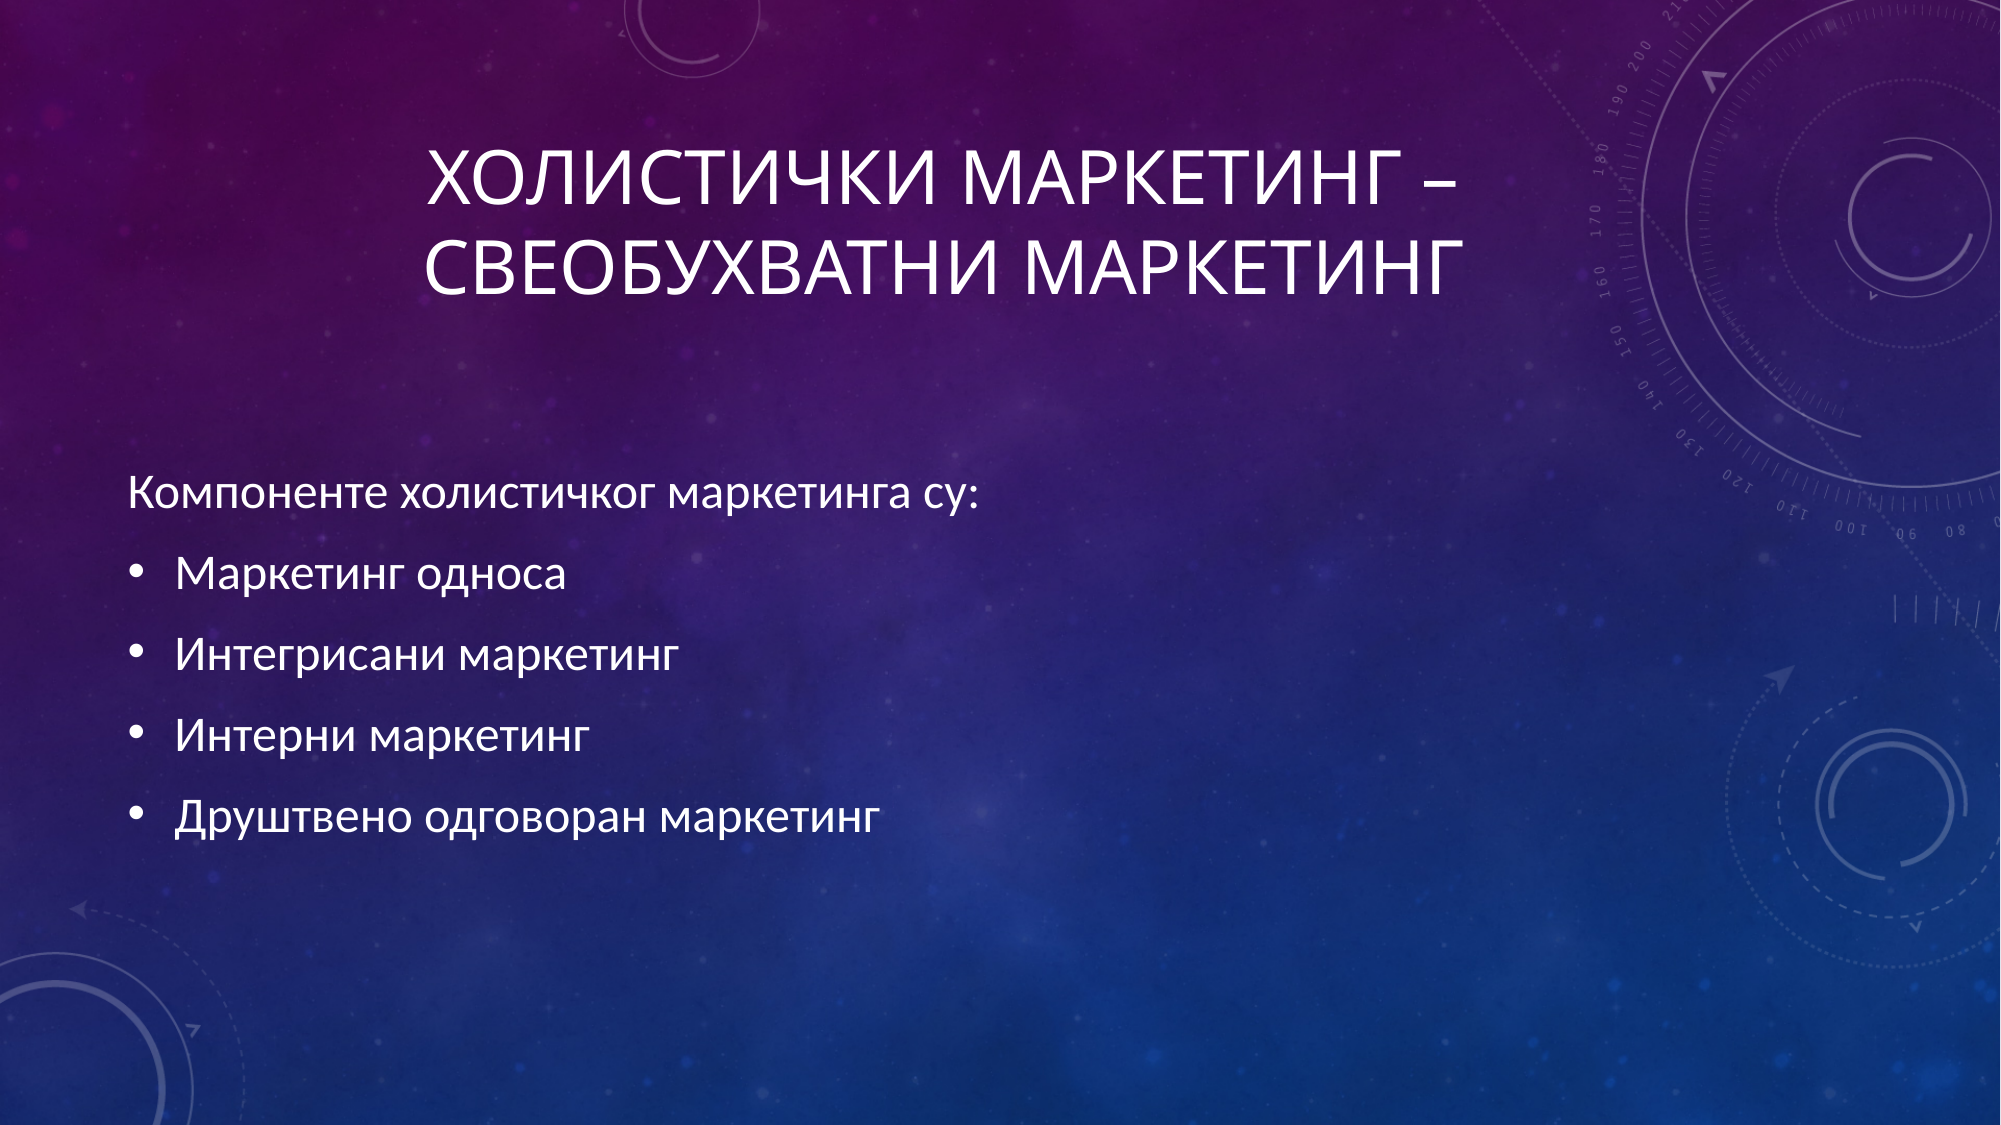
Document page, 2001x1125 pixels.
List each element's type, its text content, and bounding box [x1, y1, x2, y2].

list Компоненте холистичког маркетинга су: Маркетинг односа Интегрисани маркетинг Интерни маркетинг Друштвено одговоран маркетинг [112, 351, 1775, 950]
title Холистички маркетинг – свеобухватни маркетинг [112, 99, 1775, 339]
picture [0, 0, 2001, 1125]
